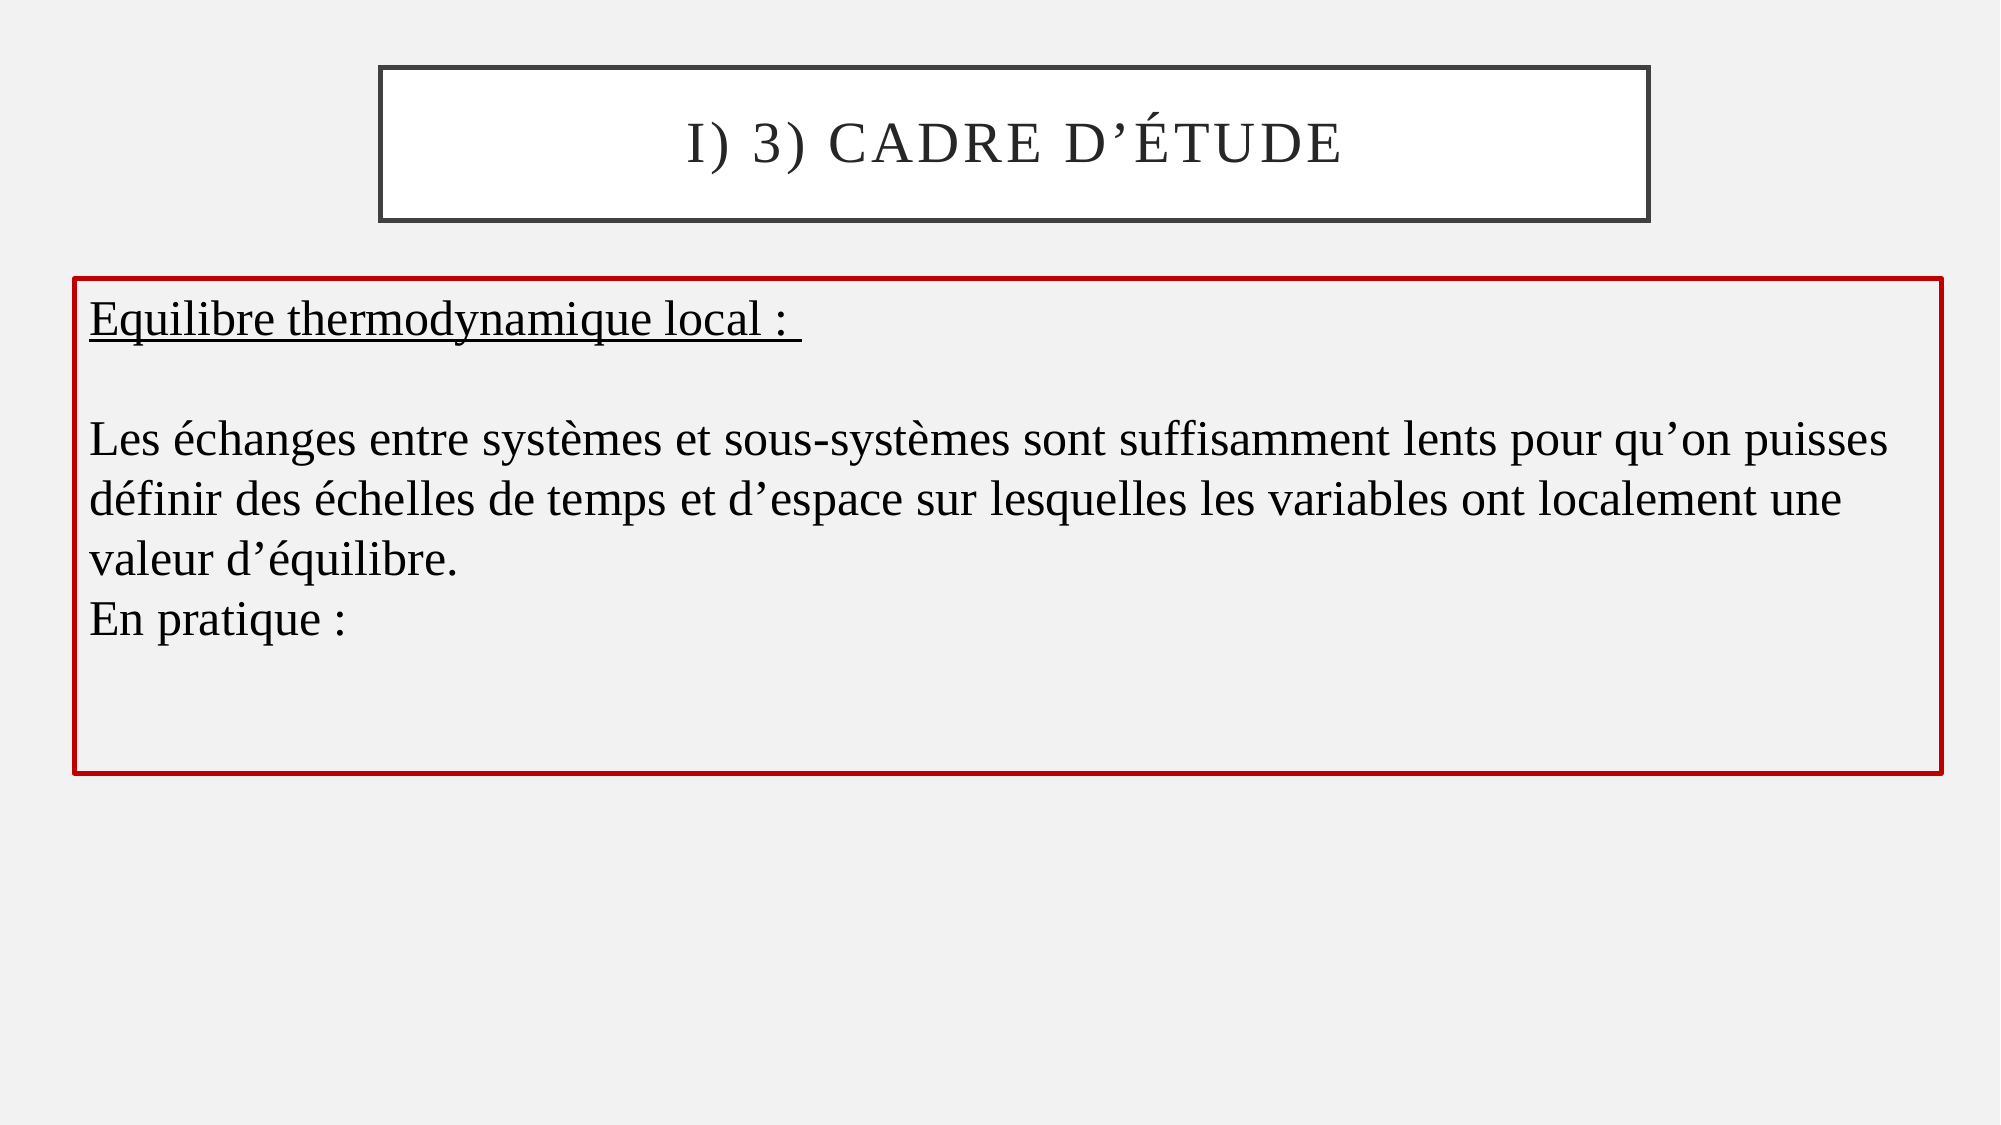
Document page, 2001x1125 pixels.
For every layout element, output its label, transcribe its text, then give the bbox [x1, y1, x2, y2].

title I) 3) Cadre d’étude [378, 65, 1651, 223]
